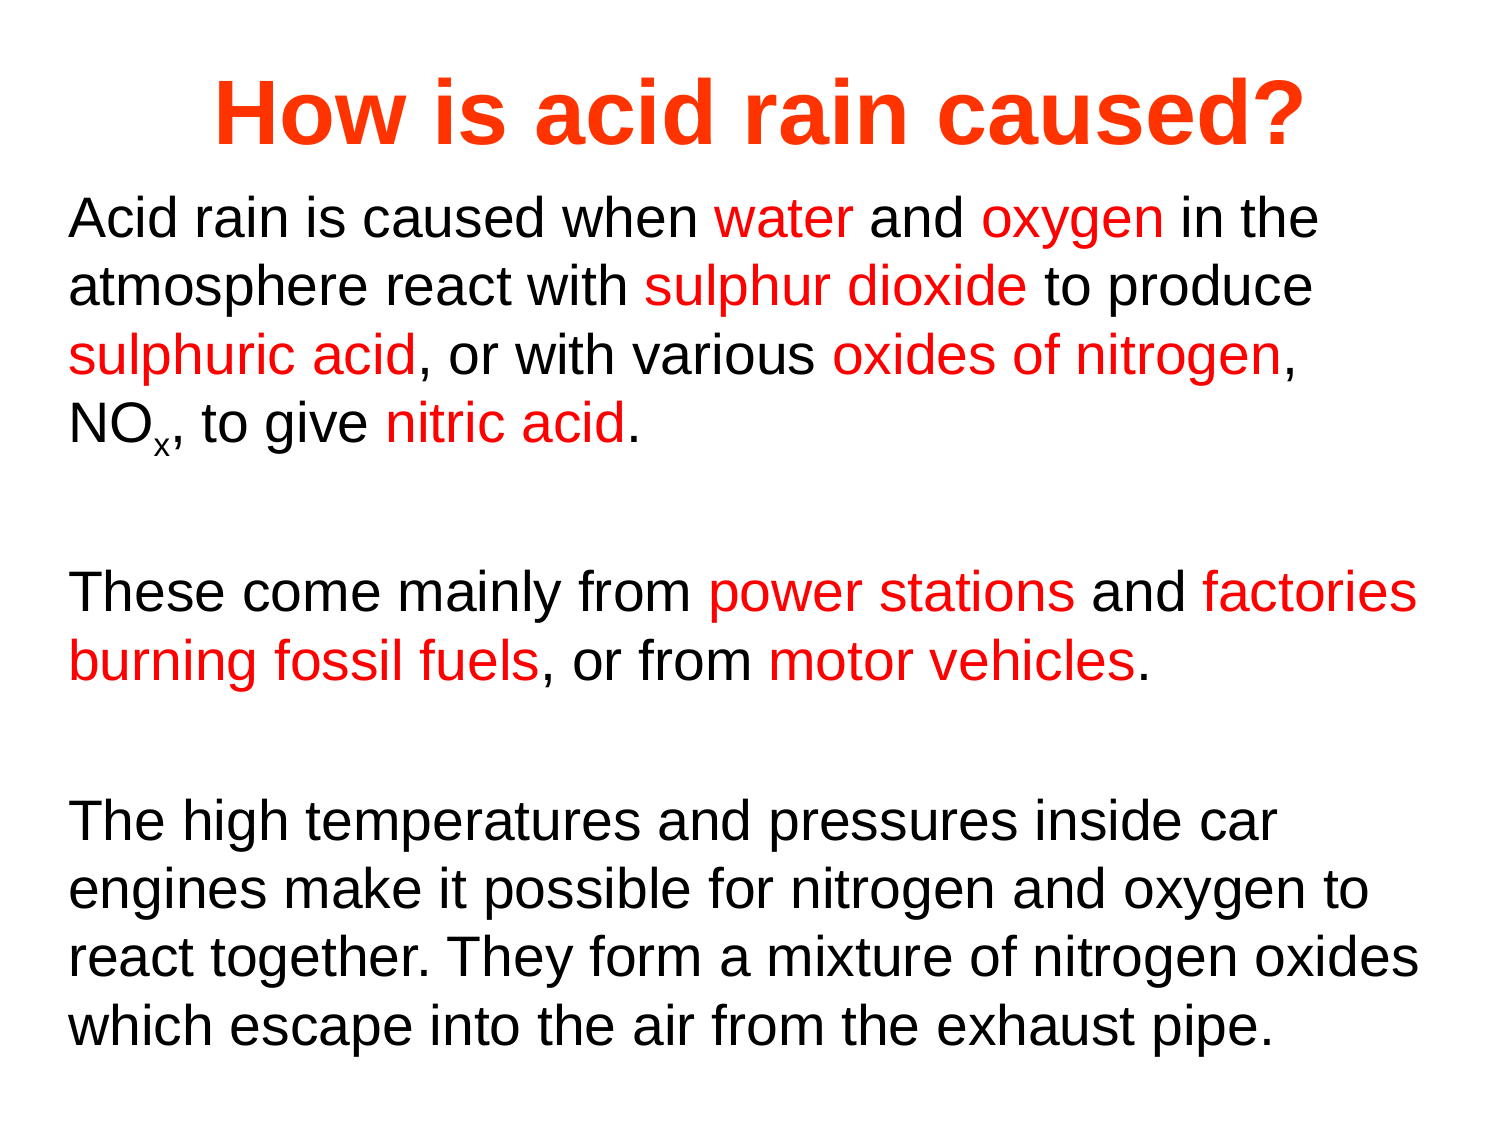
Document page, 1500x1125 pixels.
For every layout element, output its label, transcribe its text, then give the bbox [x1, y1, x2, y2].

title How is acid rain caused? [123, 30, 1399, 172]
subtitle Acid rain is caused when water and oxygen in the atmosphere react with sulphur dioxide to produce sulphuric acid, or with various oxides of nitrogen, NOx, to give nitric acid. These come mainly from power stations and factories burning fossil fuels, or from motor vehicles. The high temperatures and pressures inside car engines make it possible for nitrogen and oxygen to react together. They form a mixture of nitrogen oxides which escape into the air from the exhaust pipe. [53, 172, 1436, 1083]
